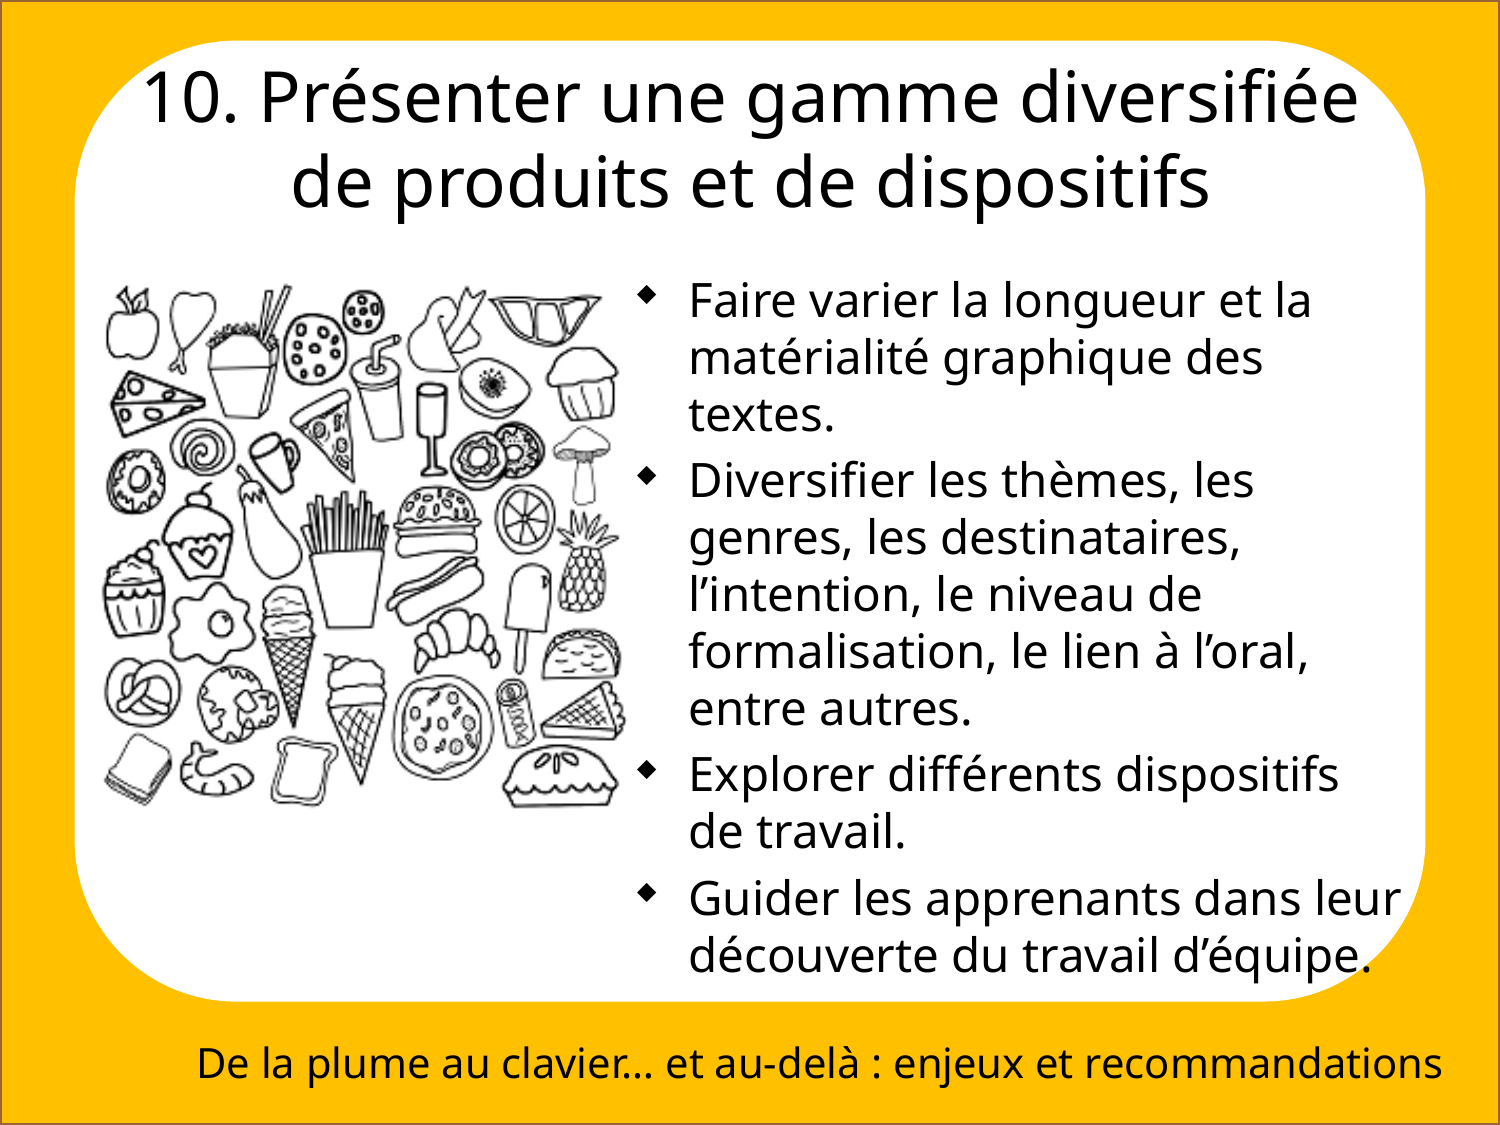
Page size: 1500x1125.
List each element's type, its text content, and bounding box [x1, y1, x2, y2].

text_box [74, 181, 1426, 999]
title 10. Présenter une gamme diversifiée de produits et de dispositifs [76, 42, 1427, 231]
text_box De la plume au clavier… et au-delà : enjeux et recommandations [0, 999, 1459, 1125]
text_box [0, 0, 1500, 1125]
list Faire varier la longueur et la matérialité graphique des textes. Diversifier les thèmes, les genres, les destinataires, l’intention, le niveau de formalisation, le lien à l’oral, entre autres. Explorer différents dispositifs de travail. Guider les apprenants dans leur découverte du travail d’équipe. [620, 262, 1424, 999]
picture [88, 278, 633, 819]
